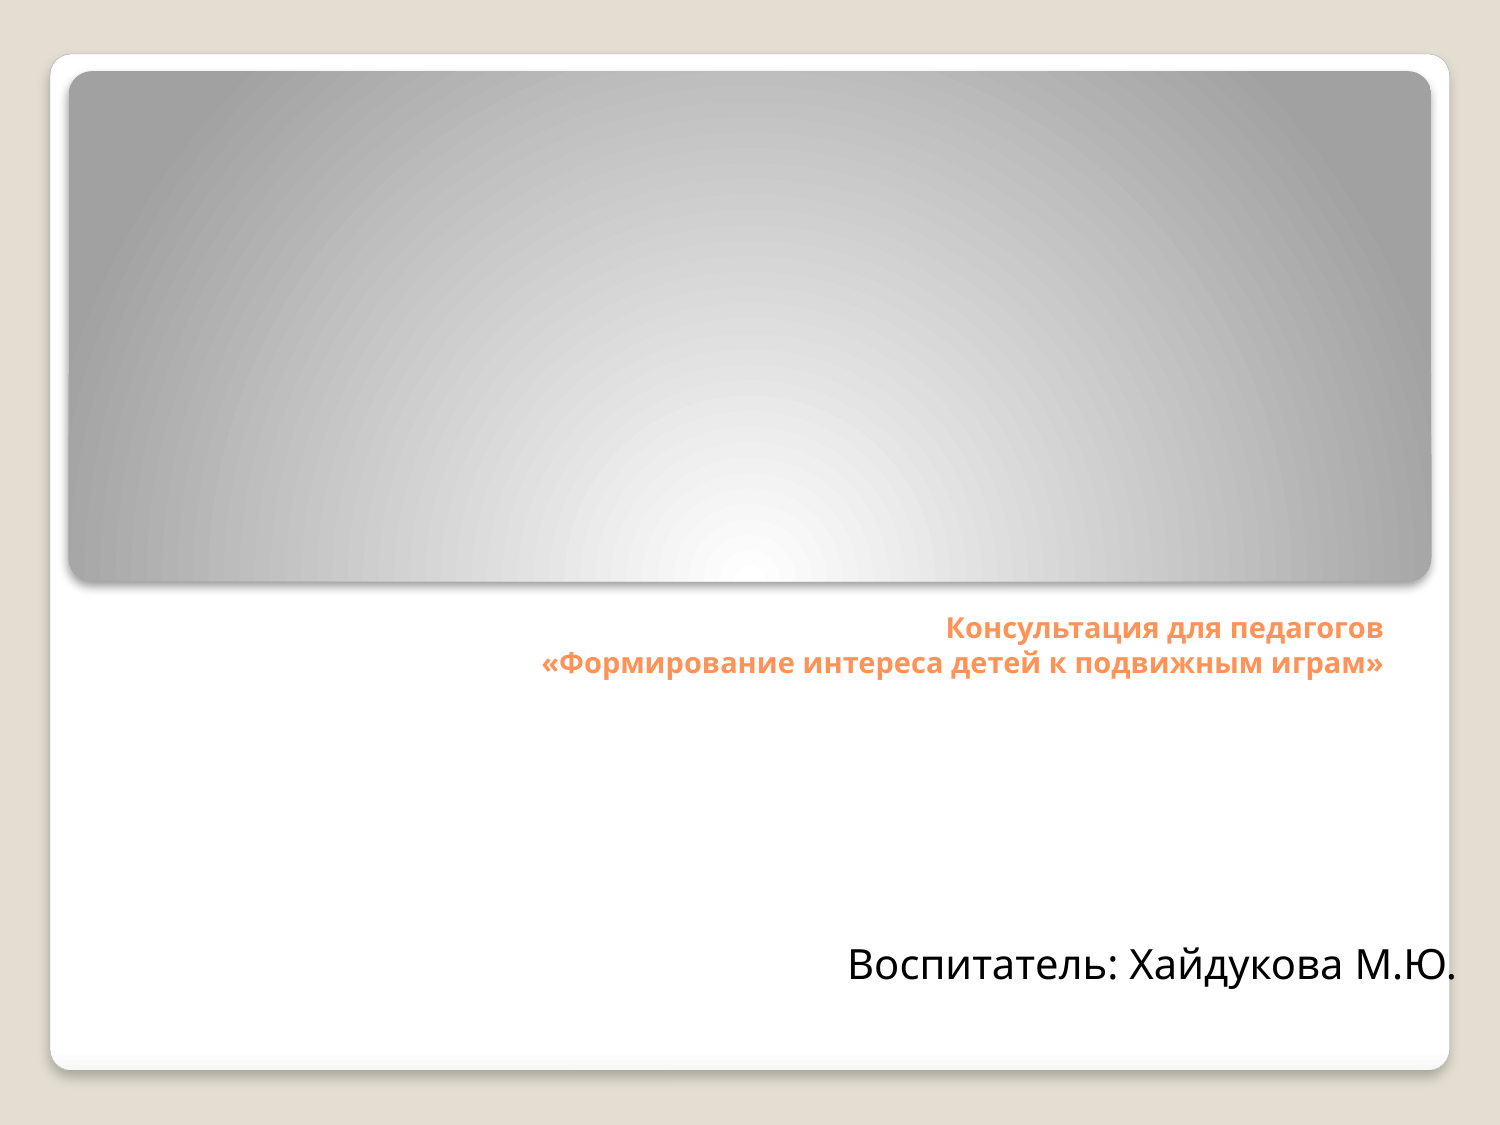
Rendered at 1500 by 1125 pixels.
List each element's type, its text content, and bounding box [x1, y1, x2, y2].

title Консультация для педагогов «Формирование интереса детей к подвижным играм» [117, 421, 1393, 722]
subtitle Воспитатель: Хайдукова М.Ю. [421, 937, 1472, 1067]
